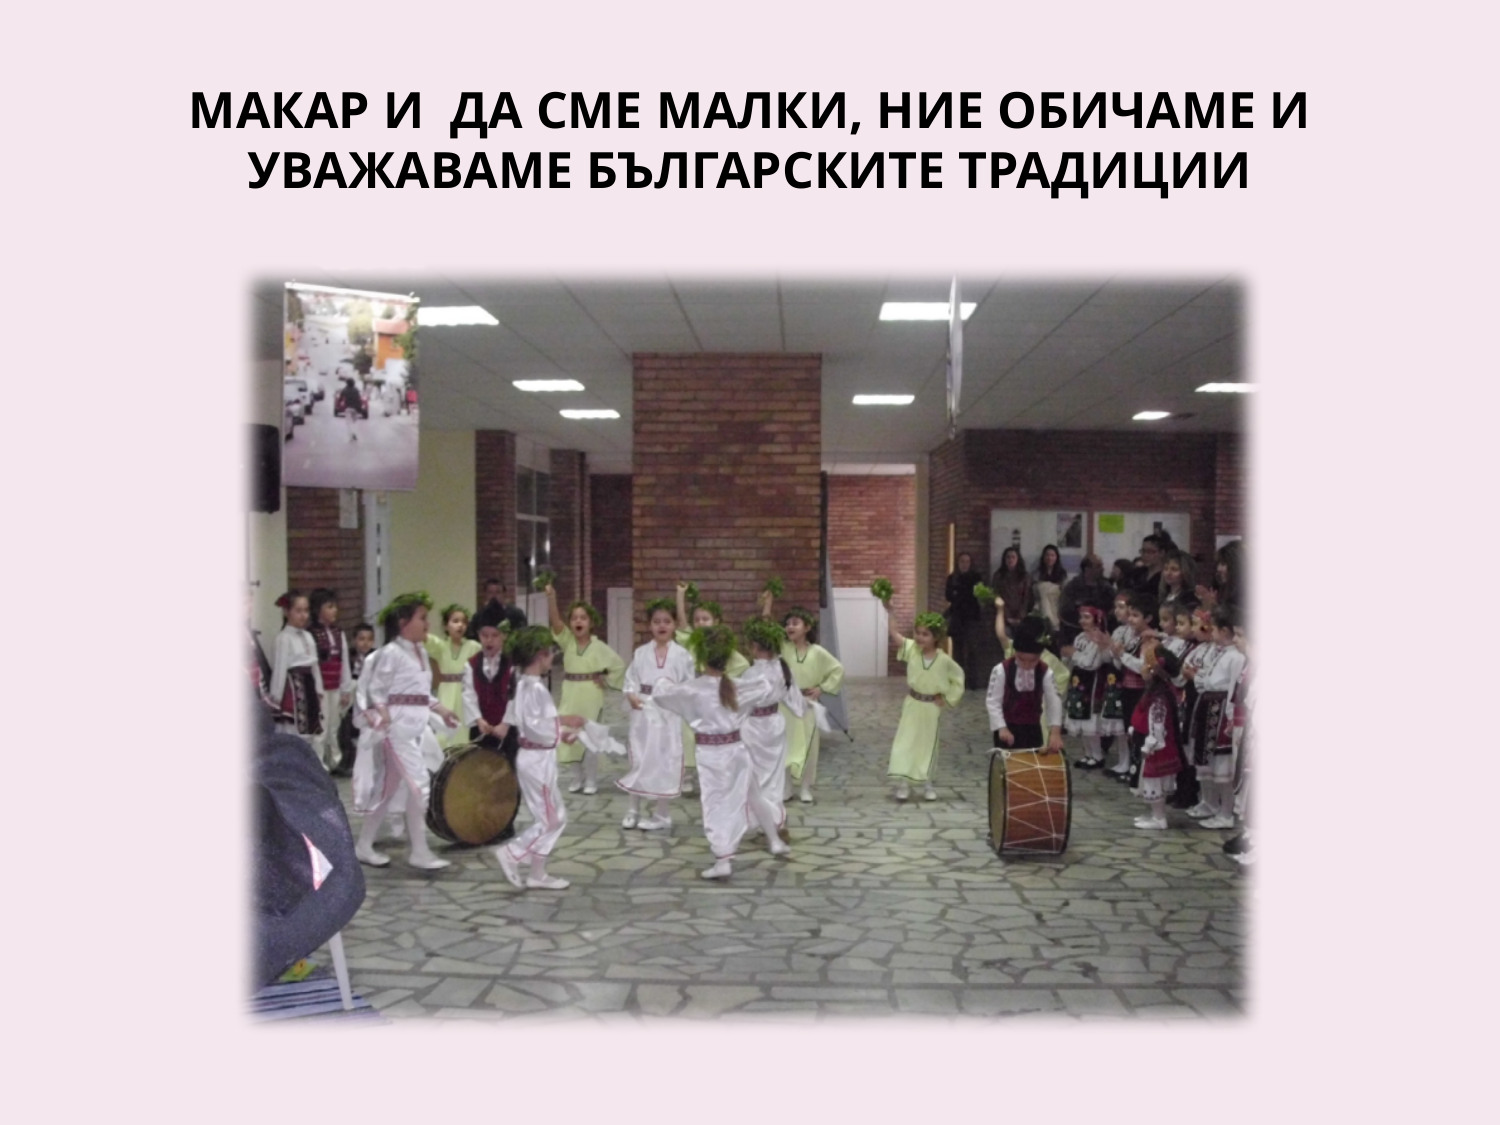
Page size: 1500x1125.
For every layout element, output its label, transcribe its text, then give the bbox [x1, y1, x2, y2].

title МАКАР И ДА СМЕ МАЛКИ, НИЕ ОБИЧАМЕ И УВАЖАВАМЕ БЪЛГАРСКИТЕ ТРАДИЦИИ [75, 45, 1425, 233]
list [234, 262, 1266, 1036]
